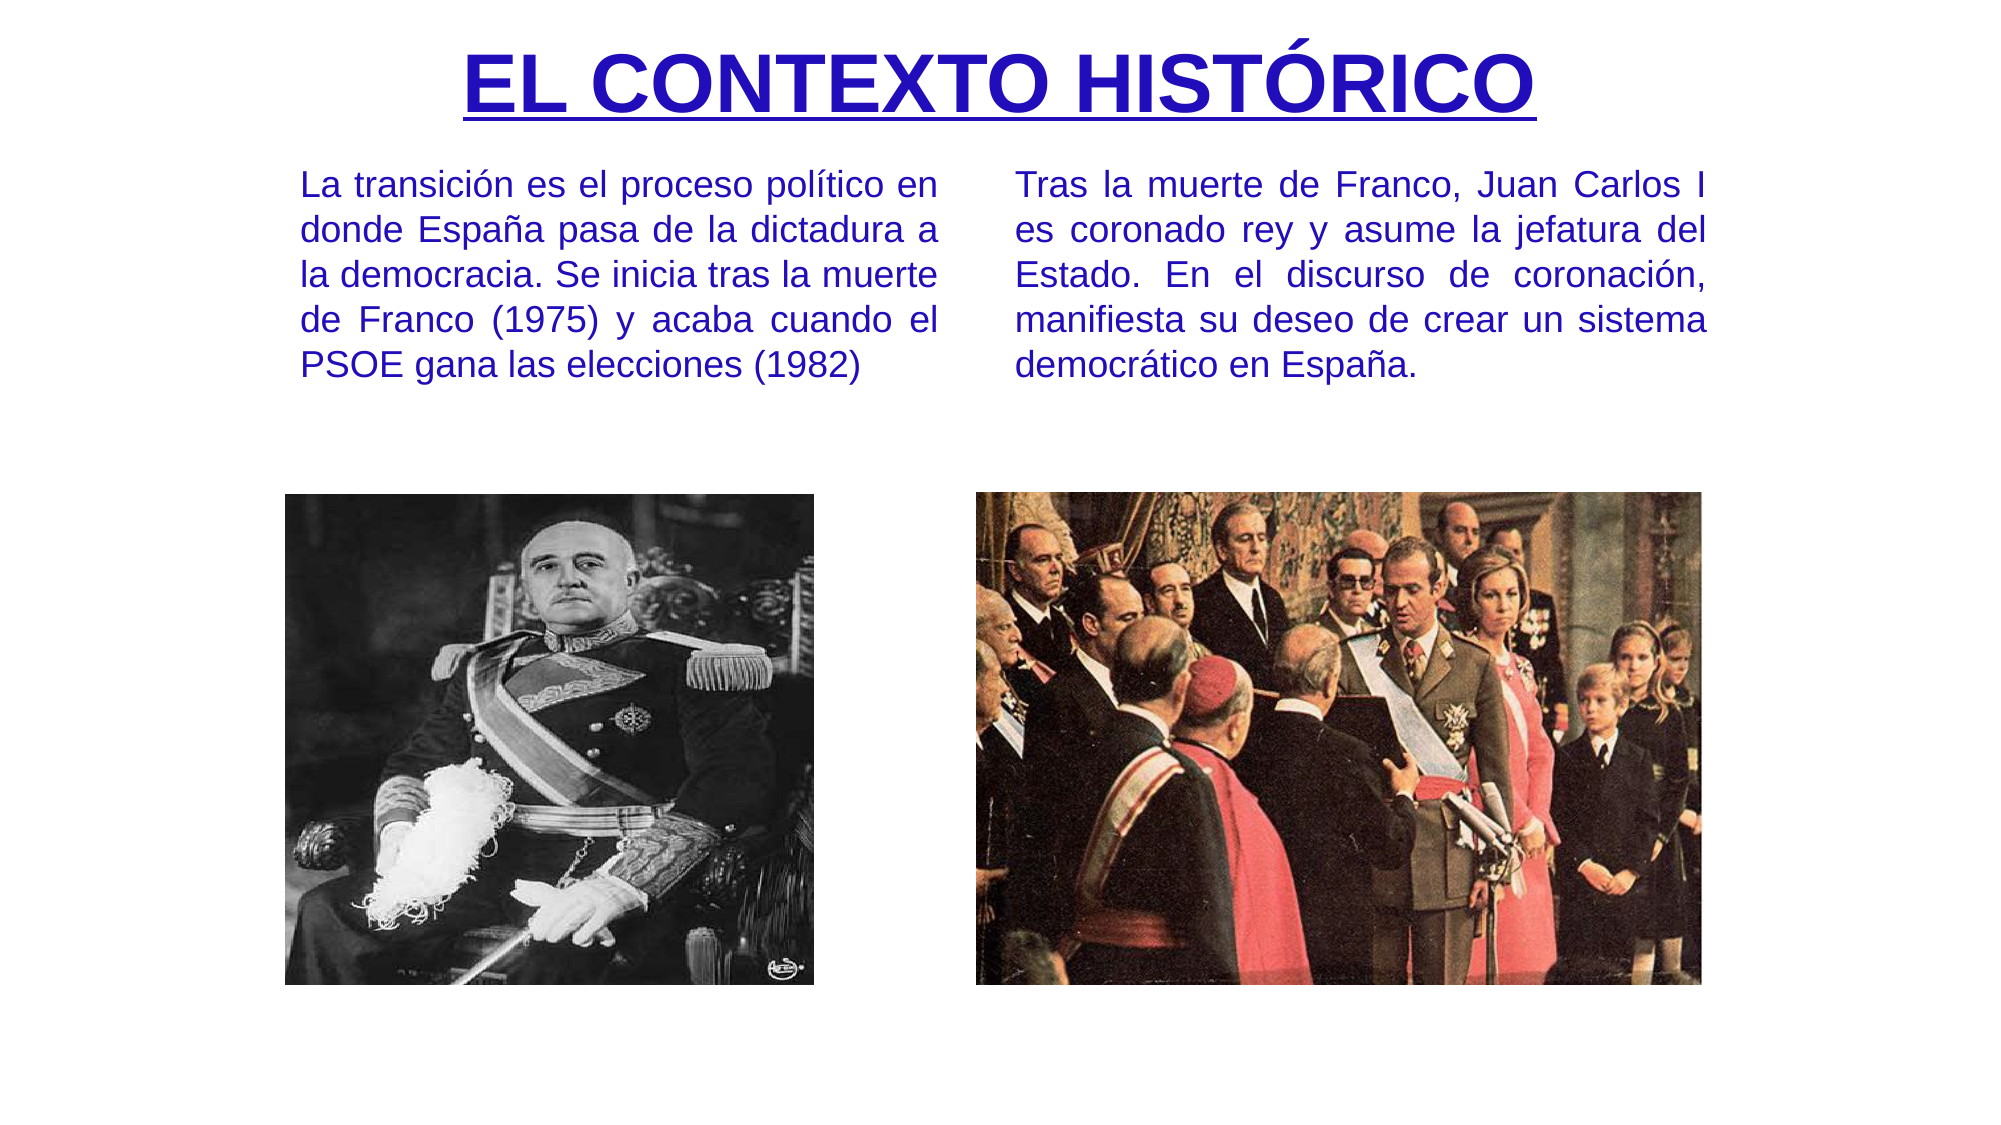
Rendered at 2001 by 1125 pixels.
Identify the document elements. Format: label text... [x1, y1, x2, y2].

picture [285, 494, 814, 985]
text_box Tras la muerte de Franco, Juan Carlos I es coronado rey y asume la jefatura del Estado. En el discurso de coronación, manifiesta su deseo de crear un sistema democrático en España. [999, 152, 1722, 393]
text_box EL CONTEXTO HISTÓRICO [249, 21, 1750, 137]
text_box La transición es el proceso político en donde España pasa de la dictadura a la democracia. Se inicia tras la muerte de Franco (1975) y acaba cuando el PSOE gana las elecciones (1982) [285, 152, 954, 477]
picture [976, 492, 1703, 985]
